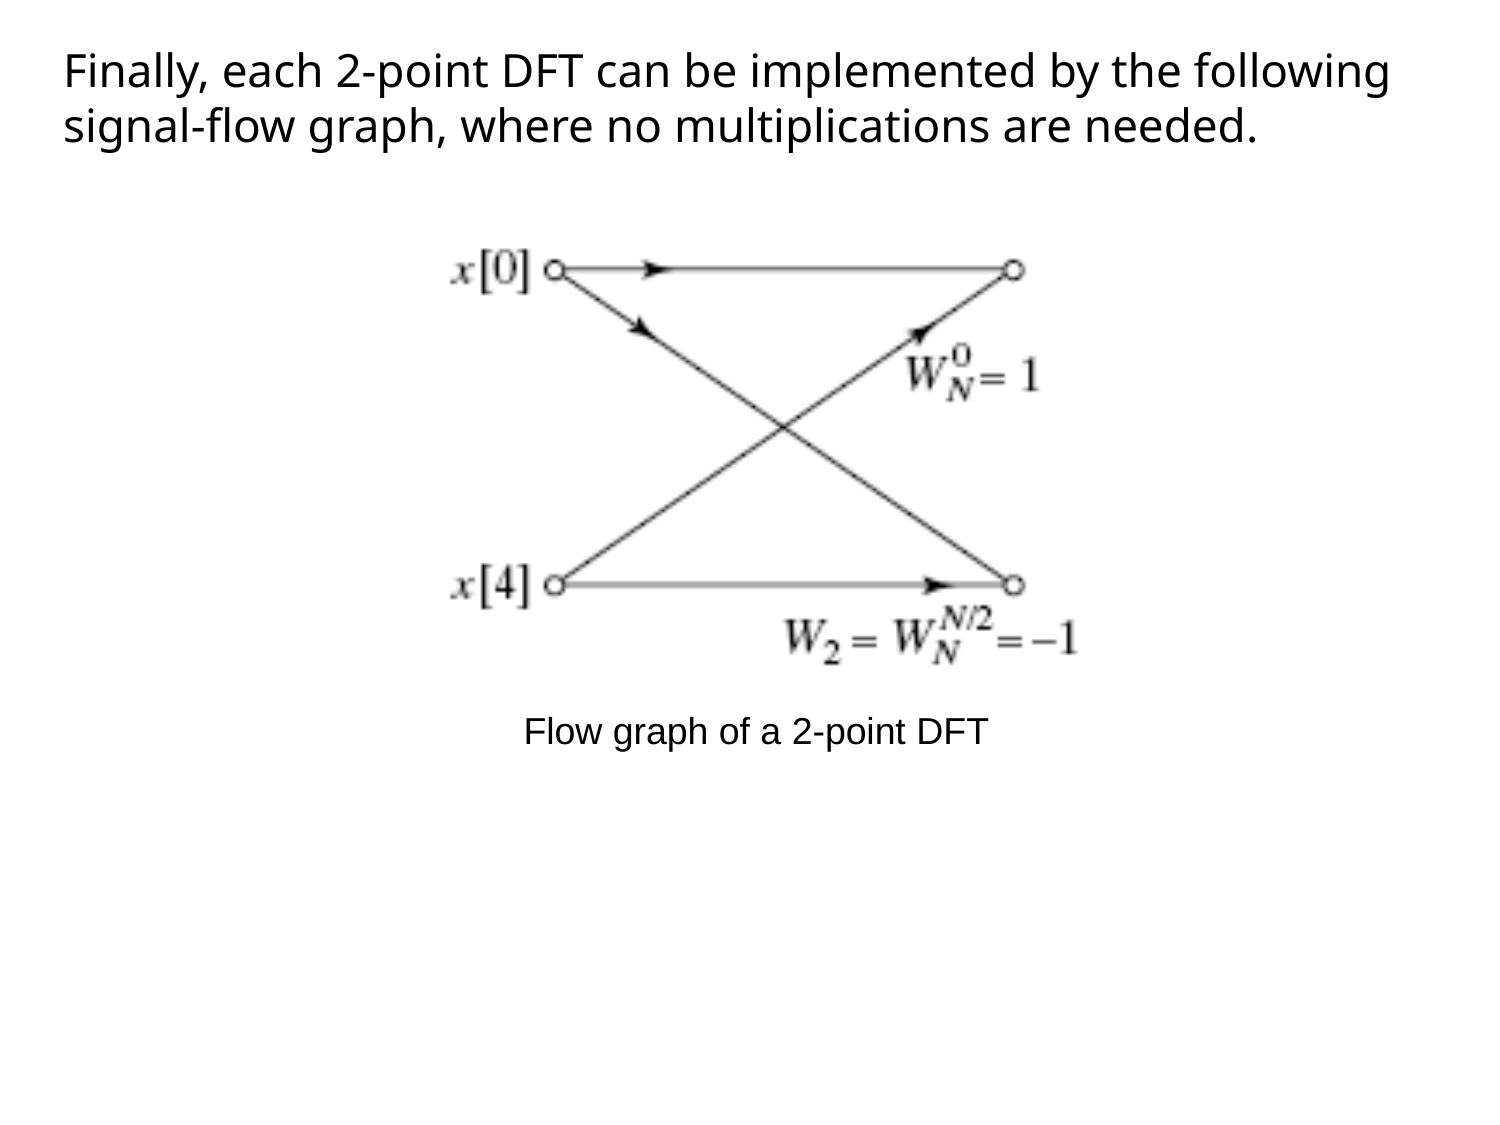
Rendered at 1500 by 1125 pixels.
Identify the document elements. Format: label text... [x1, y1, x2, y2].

text_box Flow graph of a 2-point DFT [508, 699, 1005, 760]
text_box Finally, each 2-point DFT can be implemented by the following signal-flow graph, where no multiplications are needed. [48, 34, 1452, 159]
picture [431, 247, 1089, 676]
